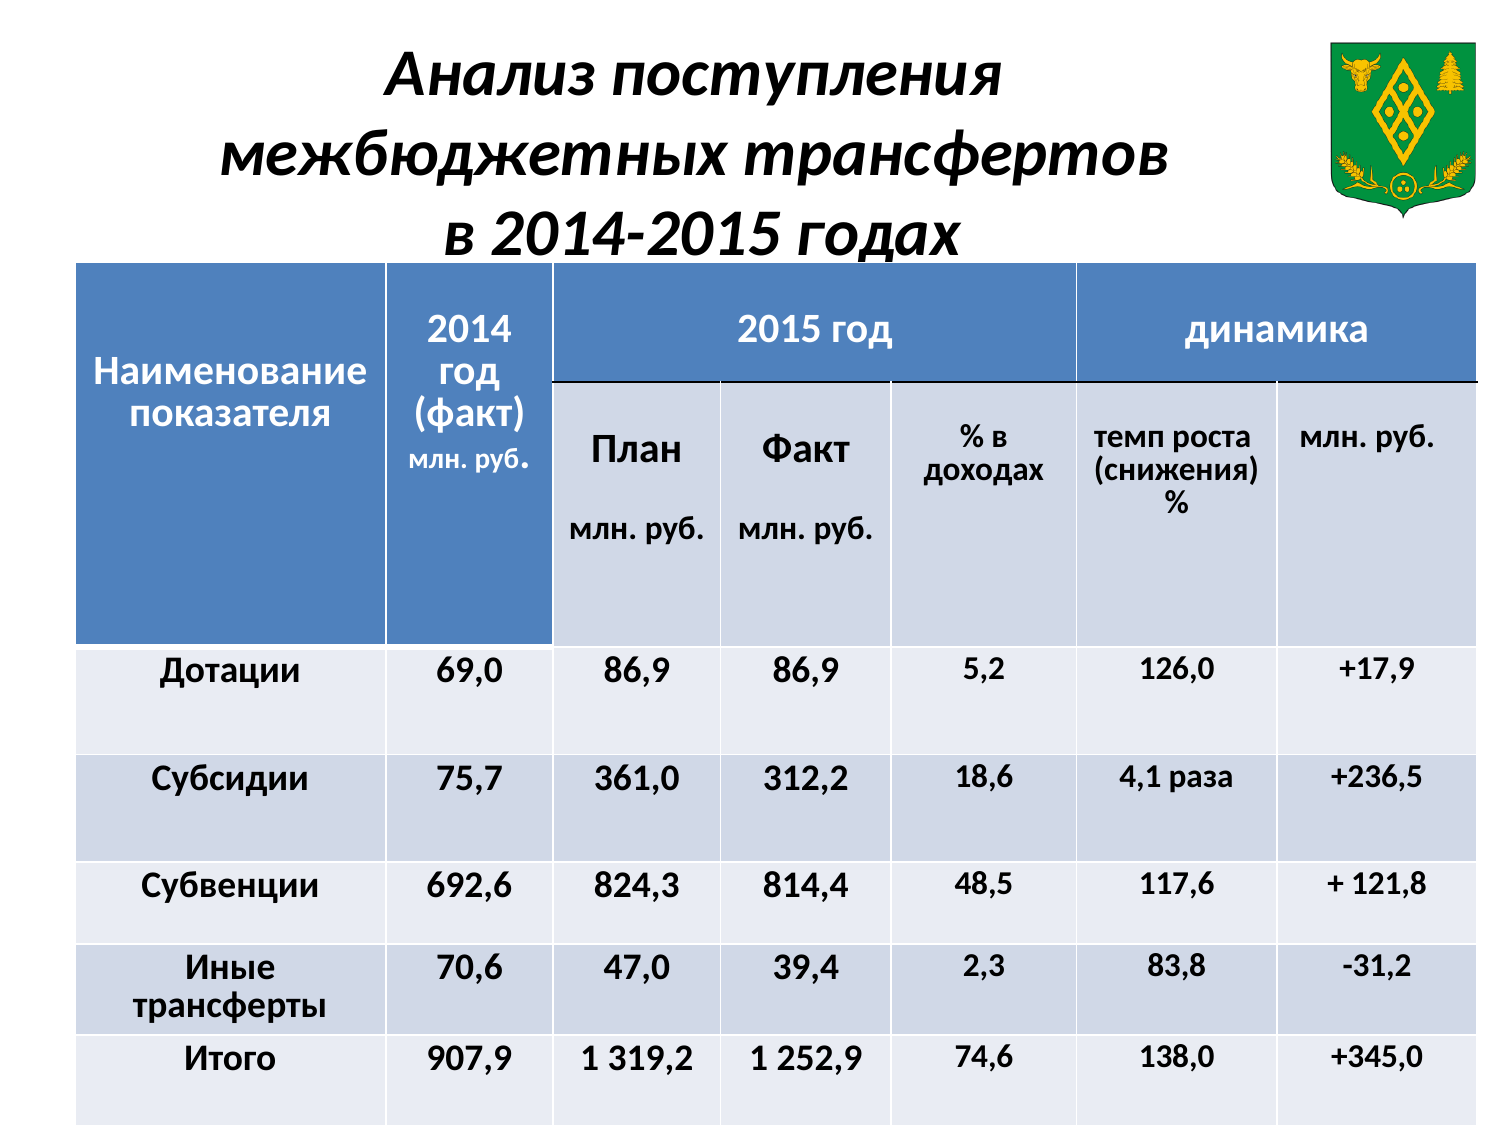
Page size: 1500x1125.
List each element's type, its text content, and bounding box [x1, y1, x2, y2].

table_cell Факт млн. руб. [721, 383, 890, 646]
table_cell 117,6 [1077, 863, 1276, 943]
table_cell Итого [76, 1036, 385, 1125]
table_cell Иные трансферты [76, 945, 385, 1034]
table_cell 907,9 [387, 1036, 552, 1125]
table_cell План млн. руб. [554, 383, 720, 646]
table_cell Дотации [76, 650, 385, 754]
table_cell 692,6 [387, 863, 552, 943]
title Анализ поступления межбюджетных трансфертов в 2014-2015 годах [76, 41, 1328, 256]
table_cell 75,7 [387, 755, 552, 861]
table_cell 138,0 [1077, 1036, 1276, 1125]
table_cell % в доходах [892, 383, 1076, 646]
table_cell 69,0 [387, 650, 552, 754]
table_cell 1 319,2 [554, 1036, 720, 1125]
table_cell 361,0 [554, 755, 720, 861]
table_cell 83,8 [1077, 945, 1276, 1034]
picture [1330, 42, 1477, 219]
table_cell 312,2 [721, 755, 890, 861]
table_cell 48,5 [892, 863, 1076, 943]
table_cell 86,9 [721, 648, 890, 754]
table_header динамика [1077, 263, 1476, 381]
table_cell 126,0 [1077, 648, 1276, 754]
table_cell 47,0 [554, 945, 720, 1034]
table_header 2015 год [554, 263, 1076, 381]
table_cell +236,5 [1278, 755, 1476, 861]
table_cell -31,2 [1278, 945, 1476, 1034]
table_cell 39,4 [721, 945, 890, 1034]
table_cell 1 252,9 [721, 1036, 890, 1125]
table_header Наименование показателя [76, 263, 385, 644]
table_cell млн. руб. [1278, 383, 1476, 646]
table_cell 814,4 [721, 863, 890, 943]
table_cell Субсидии [76, 755, 385, 861]
table_cell +345,0 [1278, 1036, 1476, 1125]
table_cell 86,9 [554, 648, 720, 754]
table_cell 70,6 [387, 945, 552, 1034]
table_cell 824,3 [554, 863, 720, 943]
table_cell Субвенции [76, 863, 385, 943]
table_cell 2,3 [892, 945, 1076, 1034]
table_cell 74,6 [892, 1036, 1076, 1125]
table_cell 4,1 раза [1077, 755, 1276, 861]
table_cell +17,9 [1278, 648, 1476, 754]
table_cell темп роста (снижения) % [1077, 383, 1276, 646]
table_cell 18,6 [892, 755, 1076, 861]
table_cell 5,2 [892, 648, 1076, 754]
table_cell + 121,8 [1278, 863, 1476, 943]
table_header 2014 год (факт) млн. руб. [387, 263, 552, 644]
